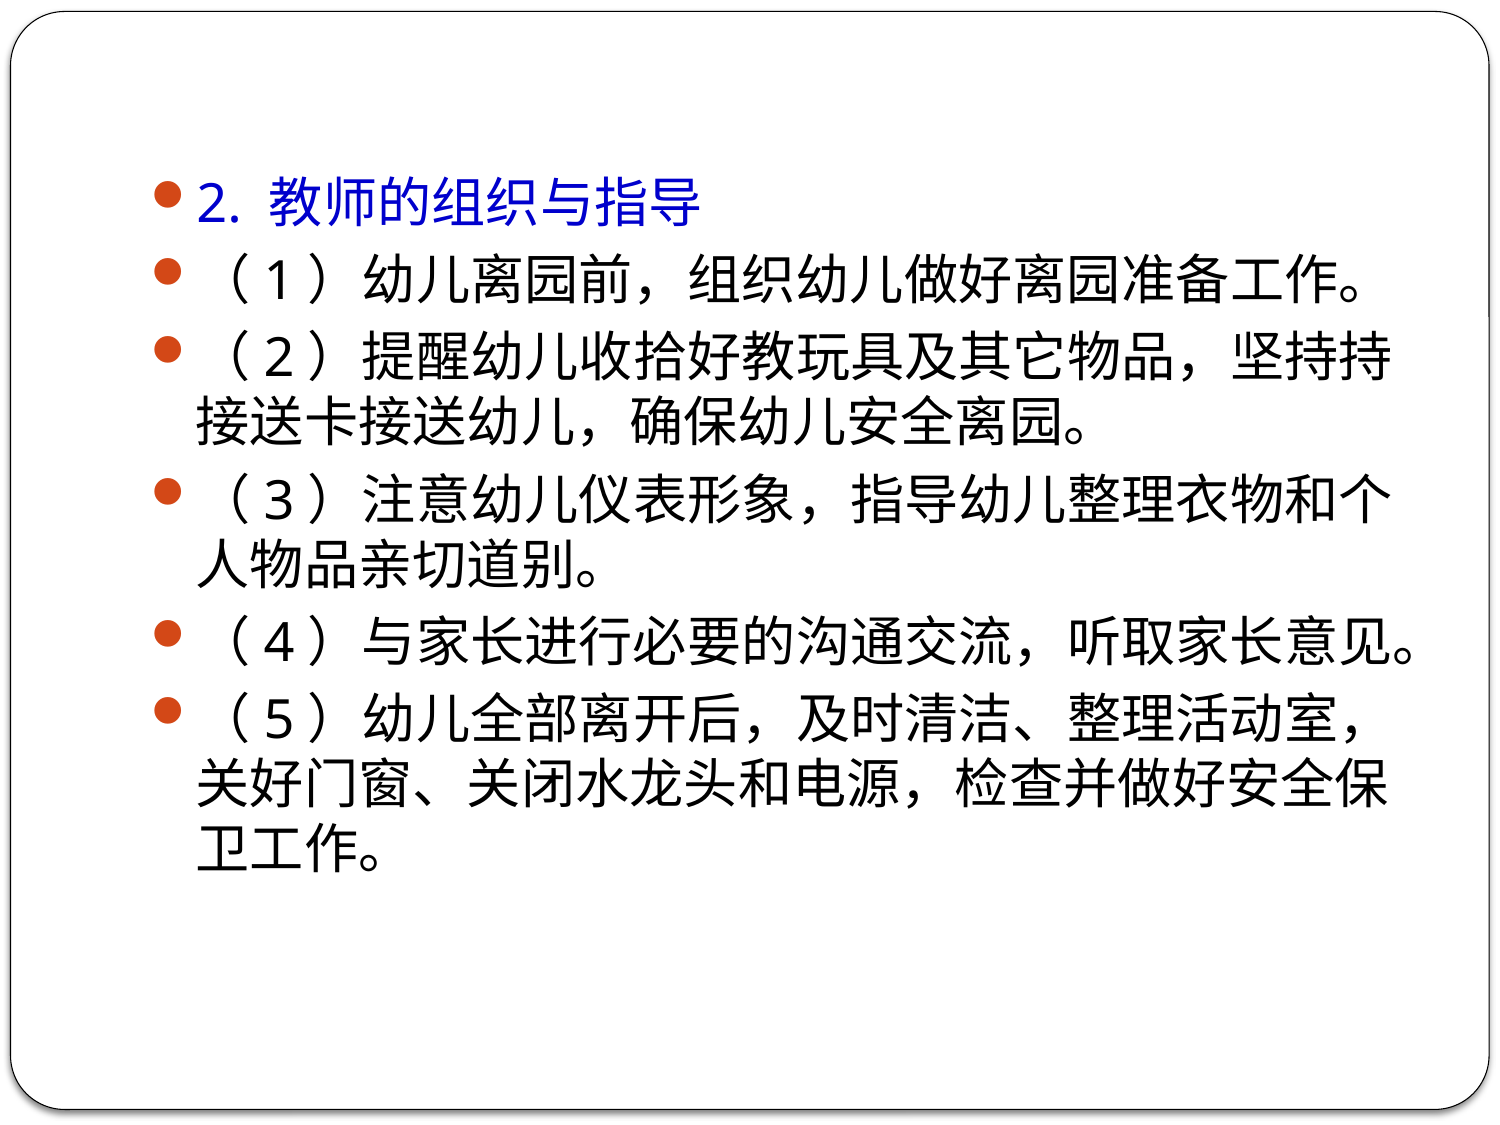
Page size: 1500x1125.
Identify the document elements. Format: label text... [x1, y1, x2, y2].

list 2. 教师的组织与指导 （1）幼儿离园前，组织幼儿做好离园准备工作。 （2）提醒幼儿收拾好教玩具及其它物品，坚持持接送卡接送幼儿，确保幼儿安全离园。 （3）注意幼儿仪表形象，指导幼儿整理衣物和个人物品亲切道别。 （4）与家长进行必要的沟通交流，听取家长意见。 （5）幼儿全部离开后，及时清洁、整理活动室，关好门窗、关闭水龙头和电源，检查并做好安全保卫工作。 [135, 160, 1411, 988]
